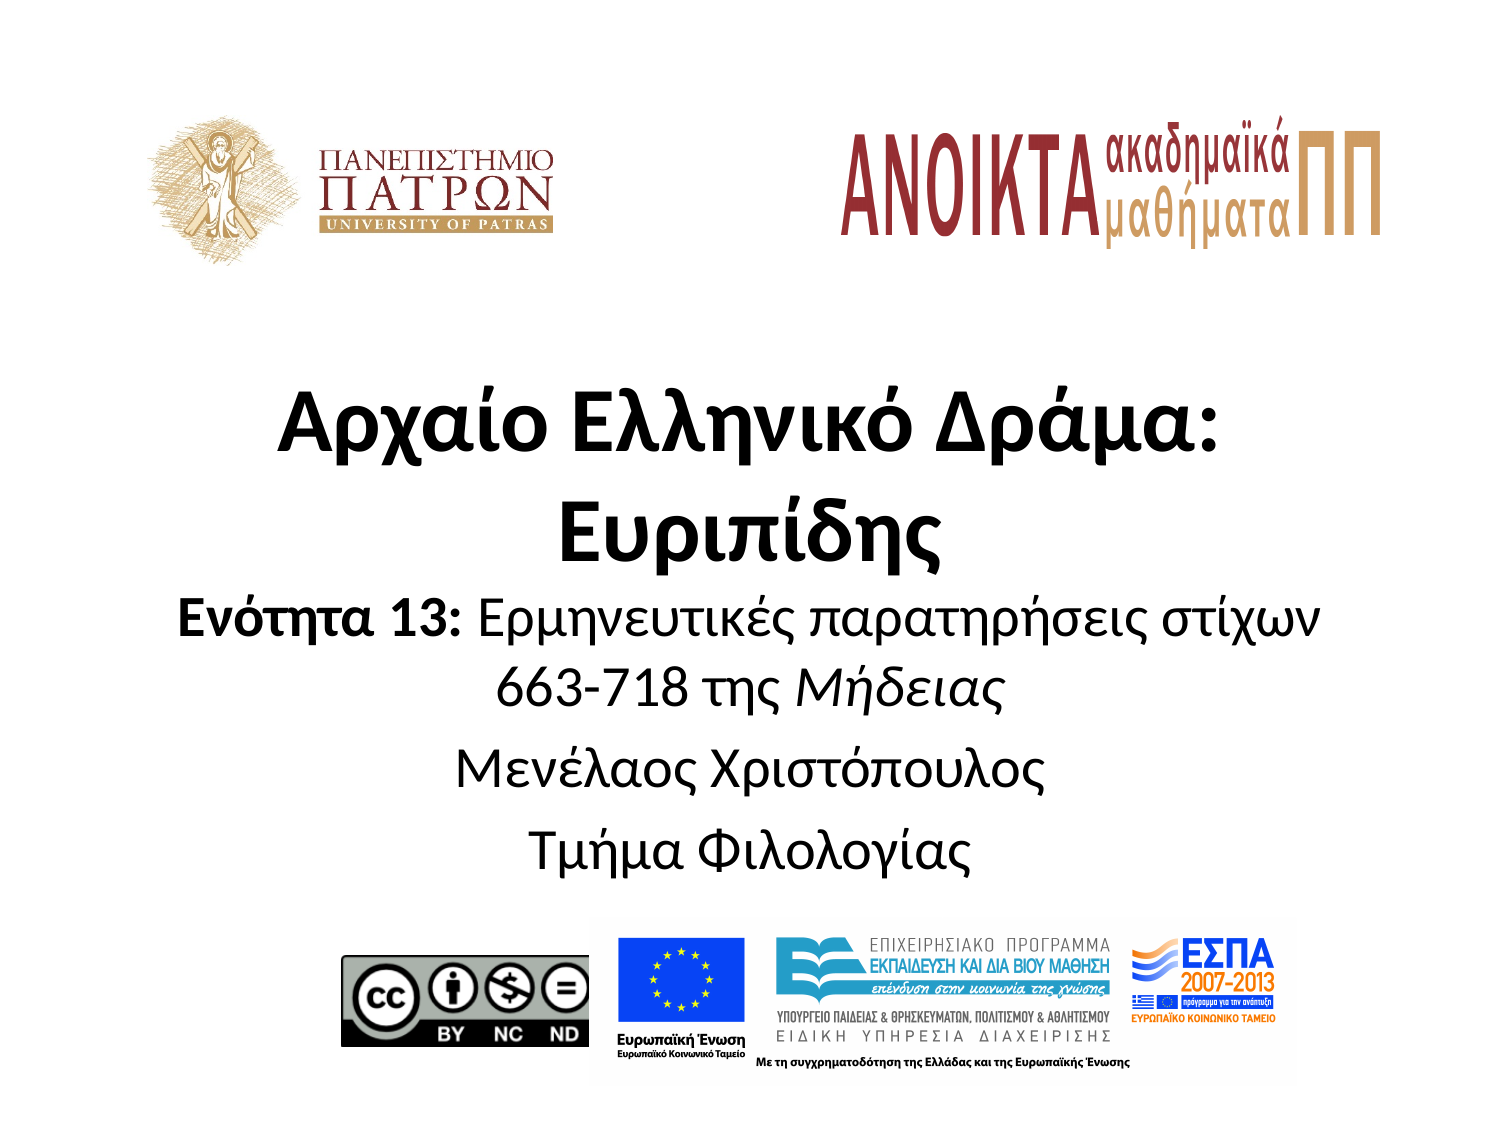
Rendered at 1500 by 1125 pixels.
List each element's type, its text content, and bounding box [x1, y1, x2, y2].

title Αρχαίο Ελληνικό Δράμα: Ευριπίδης [112, 349, 1388, 570]
picture [808, 42, 1412, 340]
picture [341, 916, 1297, 1086]
picture [147, 115, 553, 266]
subtitle Ενότητα 13: Ερμηνευτικές παρατηρήσεις στίχων 663-718 της Μήδειας Μενέλαος Χριστόπουλος Τμήμα Φιλολογίας [112, 570, 1388, 858]
